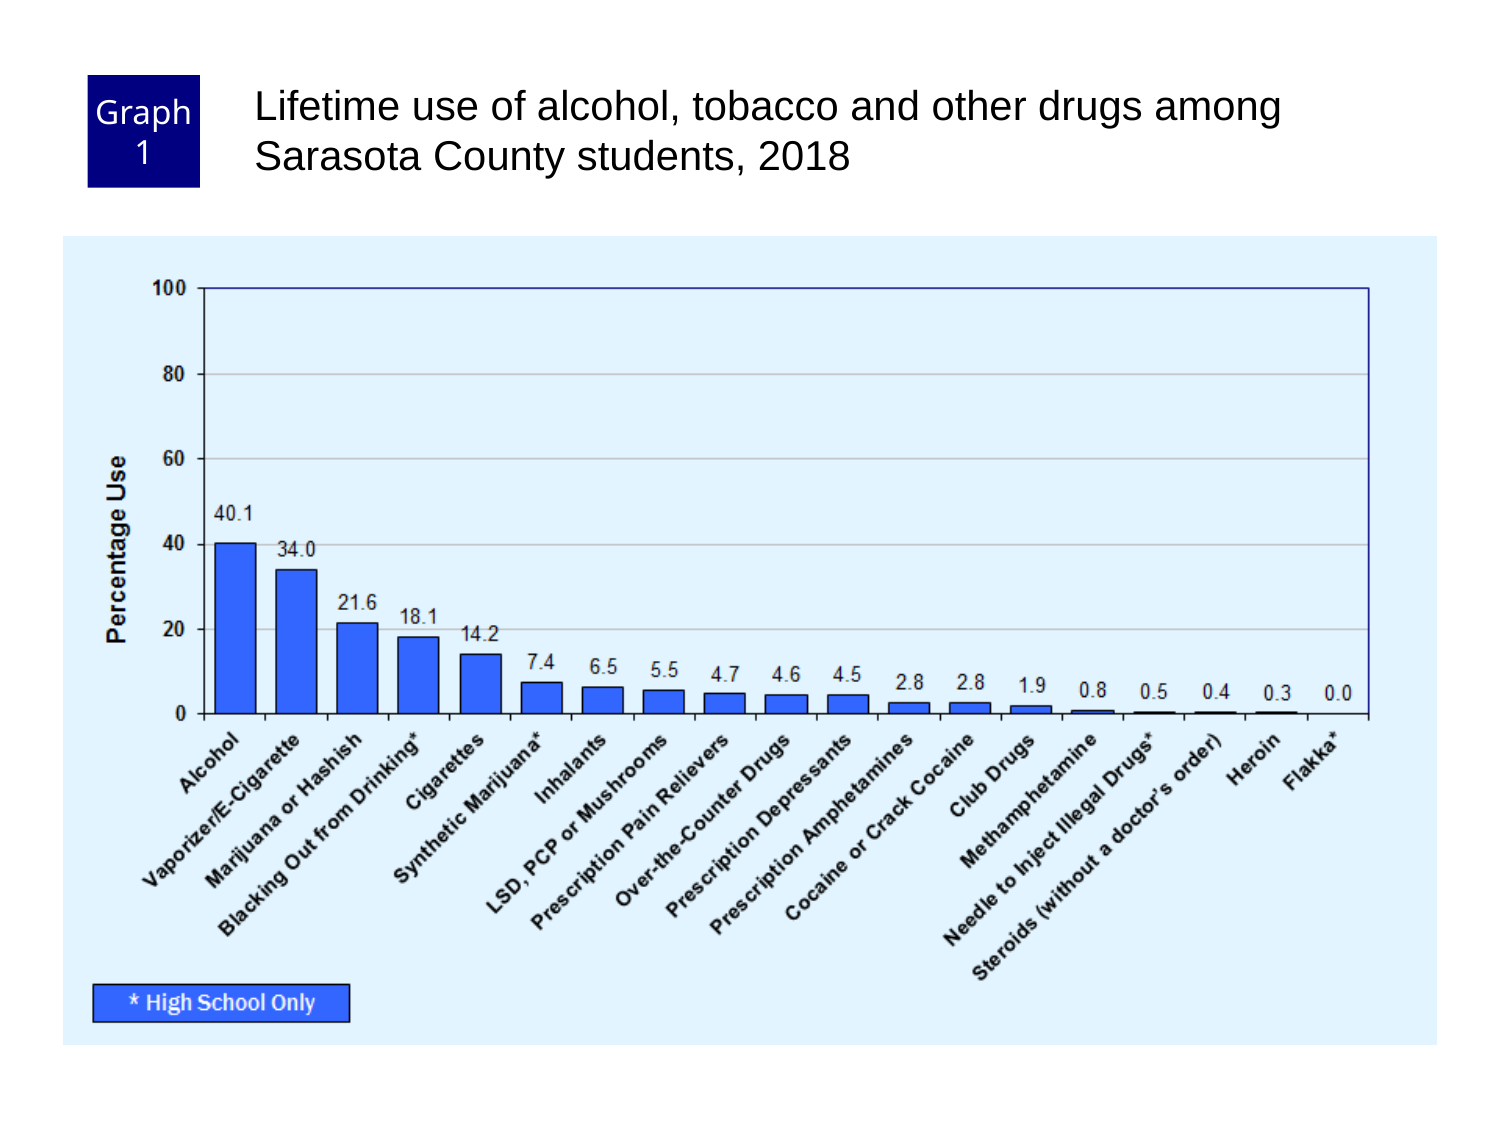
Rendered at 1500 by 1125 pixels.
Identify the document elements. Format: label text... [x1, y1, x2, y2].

text_box Lifetime use of alcohol, tobacco and other drugs among Sarasota County students, 2018 [249, 75, 1438, 200]
picture [62, 236, 1437, 1046]
text_box Graph 1 [87, 75, 200, 188]
